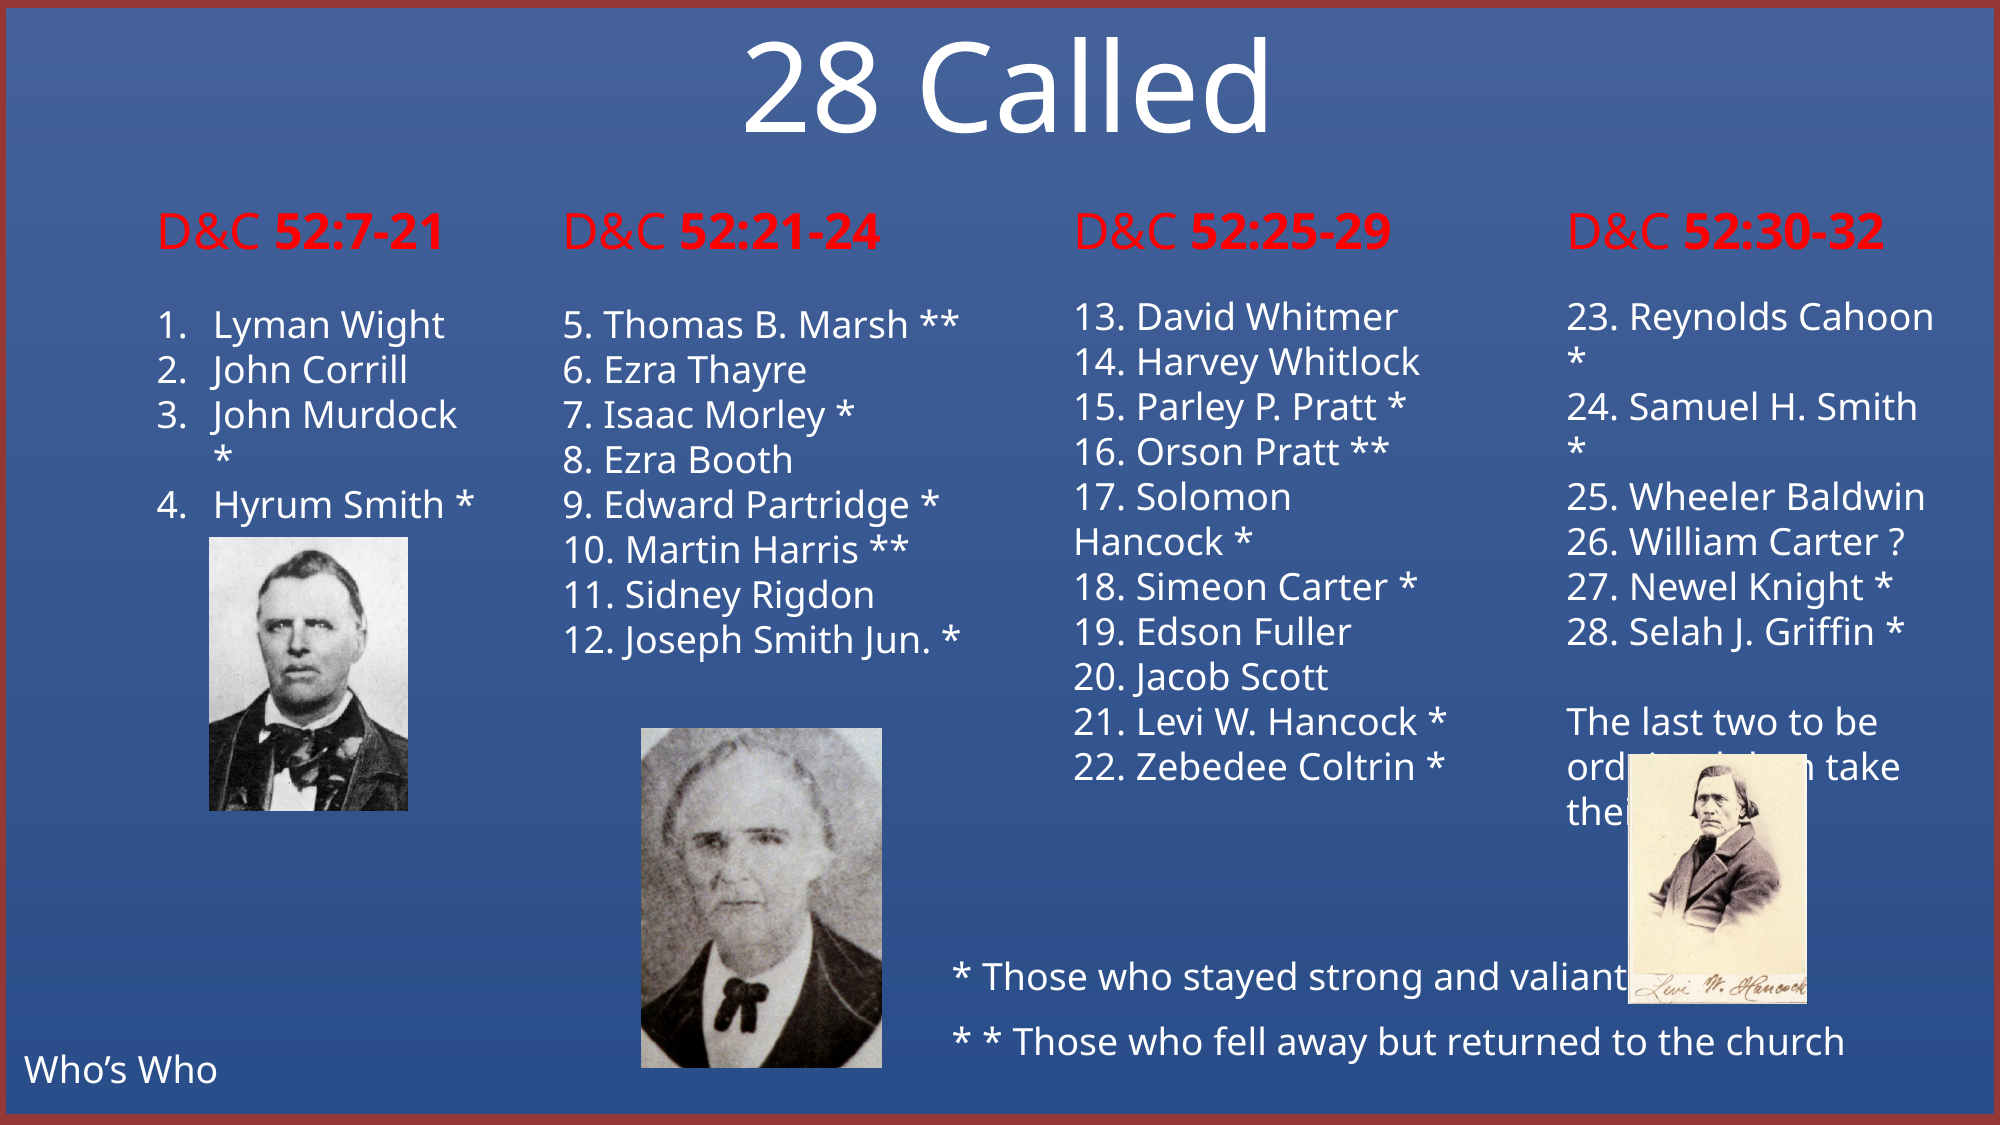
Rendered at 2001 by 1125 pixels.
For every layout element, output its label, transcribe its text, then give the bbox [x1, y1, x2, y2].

text_box 13. David Whitmer 14. Harvey Whitlock 15. Parley P. Pratt * 16. Orson Pratt ** 17. Solomon Hancock * 18. Simeon Carter * 19. Edson Fuller 20. Jacob Scott 21. Levi W. Hancock * 22. Zebedee Coltrin * [1058, 285, 1466, 886]
text_box D&C 52:25-29 [1058, 192, 1441, 268]
text_box Lyman Wight John Corrill John Murdock * Hyrum Smith * [141, 293, 494, 579]
text_box 23. Reynolds Cahoon * 24. Samuel H. Smith * 25. Wheeler Baldwin 26. William Carter ? 27. Newel Knight * 28. Selah J. Griffin * The last two to be ordained then take their journey [1551, 285, 1959, 886]
text_box * Those who stayed strong and valiant [936, 945, 1937, 1006]
text_box D&C 52:30-32 [1551, 192, 1937, 268]
text_box Who’s Who [9, 1038, 1010, 1099]
picture [208, 536, 408, 812]
text_box D&C 52:7-21 [141, 192, 494, 268]
text_box * * Those who fell away but returned to the church [936, 1010, 1937, 1071]
text_box 5. Thomas B. Marsh ** 6. Ezra Thayre 7. Isaac Morley * 8. Ezra Booth 9. Edward Partridge * 10. Martin Harris ** 11. Sidney Rigdon 12. Joseph Smith Jun. * [547, 293, 982, 714]
text_box 28 Called [16, 0, 2000, 165]
picture [1627, 754, 1808, 1005]
text_box [0, 0, 2000, 1122]
text_box D&C 52:21-24 [547, 192, 962, 268]
picture [641, 728, 883, 1068]
